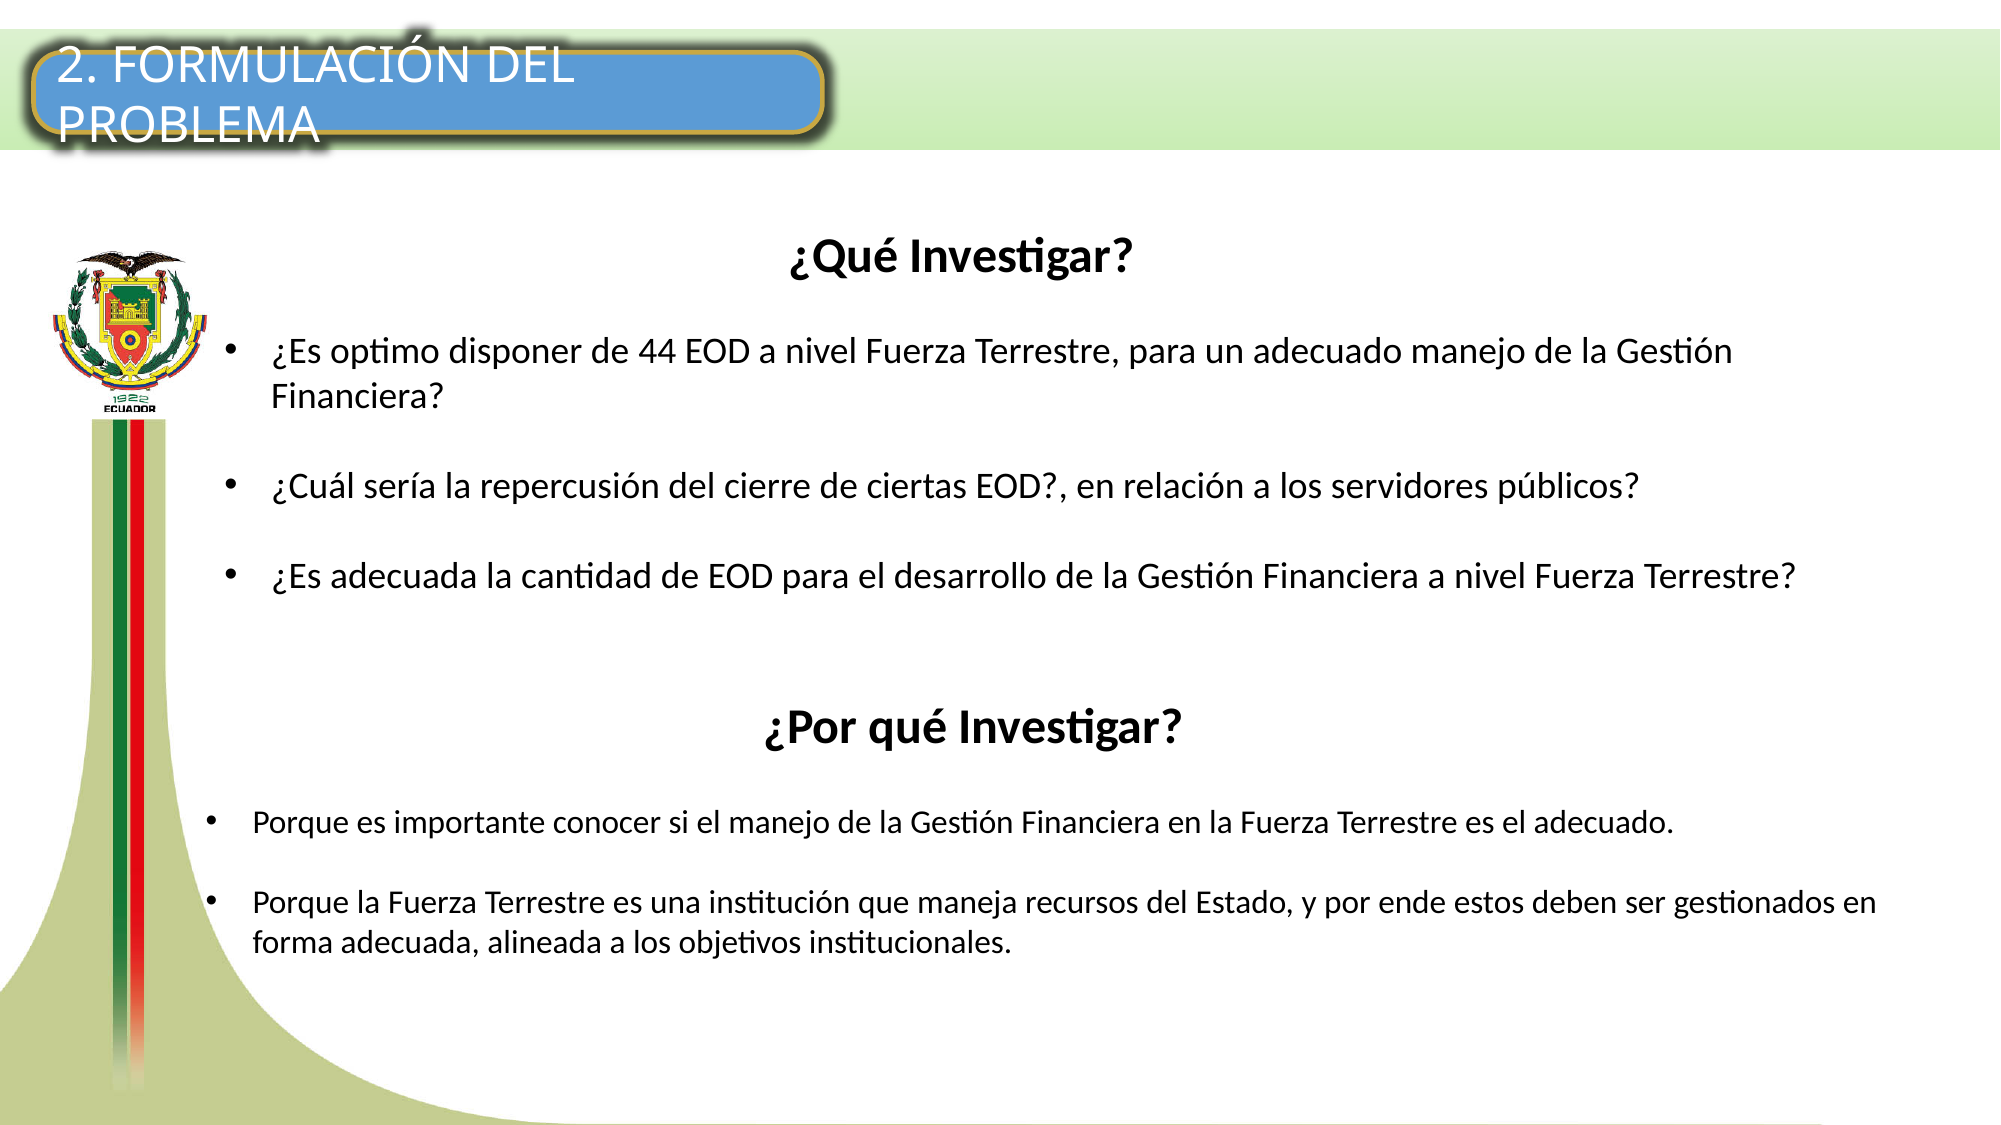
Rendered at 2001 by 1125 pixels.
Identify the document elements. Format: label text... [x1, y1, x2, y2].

text_box ¿Qué Investigar? [660, 214, 1263, 290]
text_box 2. FORMULACIÓN DEL PROBLEMA [33, 52, 823, 133]
text_box ¿Es optimo disponer de 44 EOD a nivel Fuerza Terrestre, para un adecuado manejo de la Gestión Financiera? ¿Cuál sería la repercusión del cierre de ciertas EOD?, en relación a los servidores públicos? ¿Es adecuada la cantidad de EOD para el desarrollo de la Gestión Financiera a nivel Fuerza Terrestre? [209, 318, 1895, 619]
text_box ¿Por qué Investigar? [671, 686, 1276, 761]
text_box [0, 29, 2000, 151]
picture [0, 0, 2001, 1125]
text_box Porque es importante conocer si el manejo de la Gestión Financiera en la Fuerza Terrestre es el adecuado. Porque la Fuerza Terrestre es una institución que maneja recursos del Estado, y por ende estos deben ser gestionados en forma adecuada, alineada a los objetivos institucionales. [190, 793, 1895, 968]
